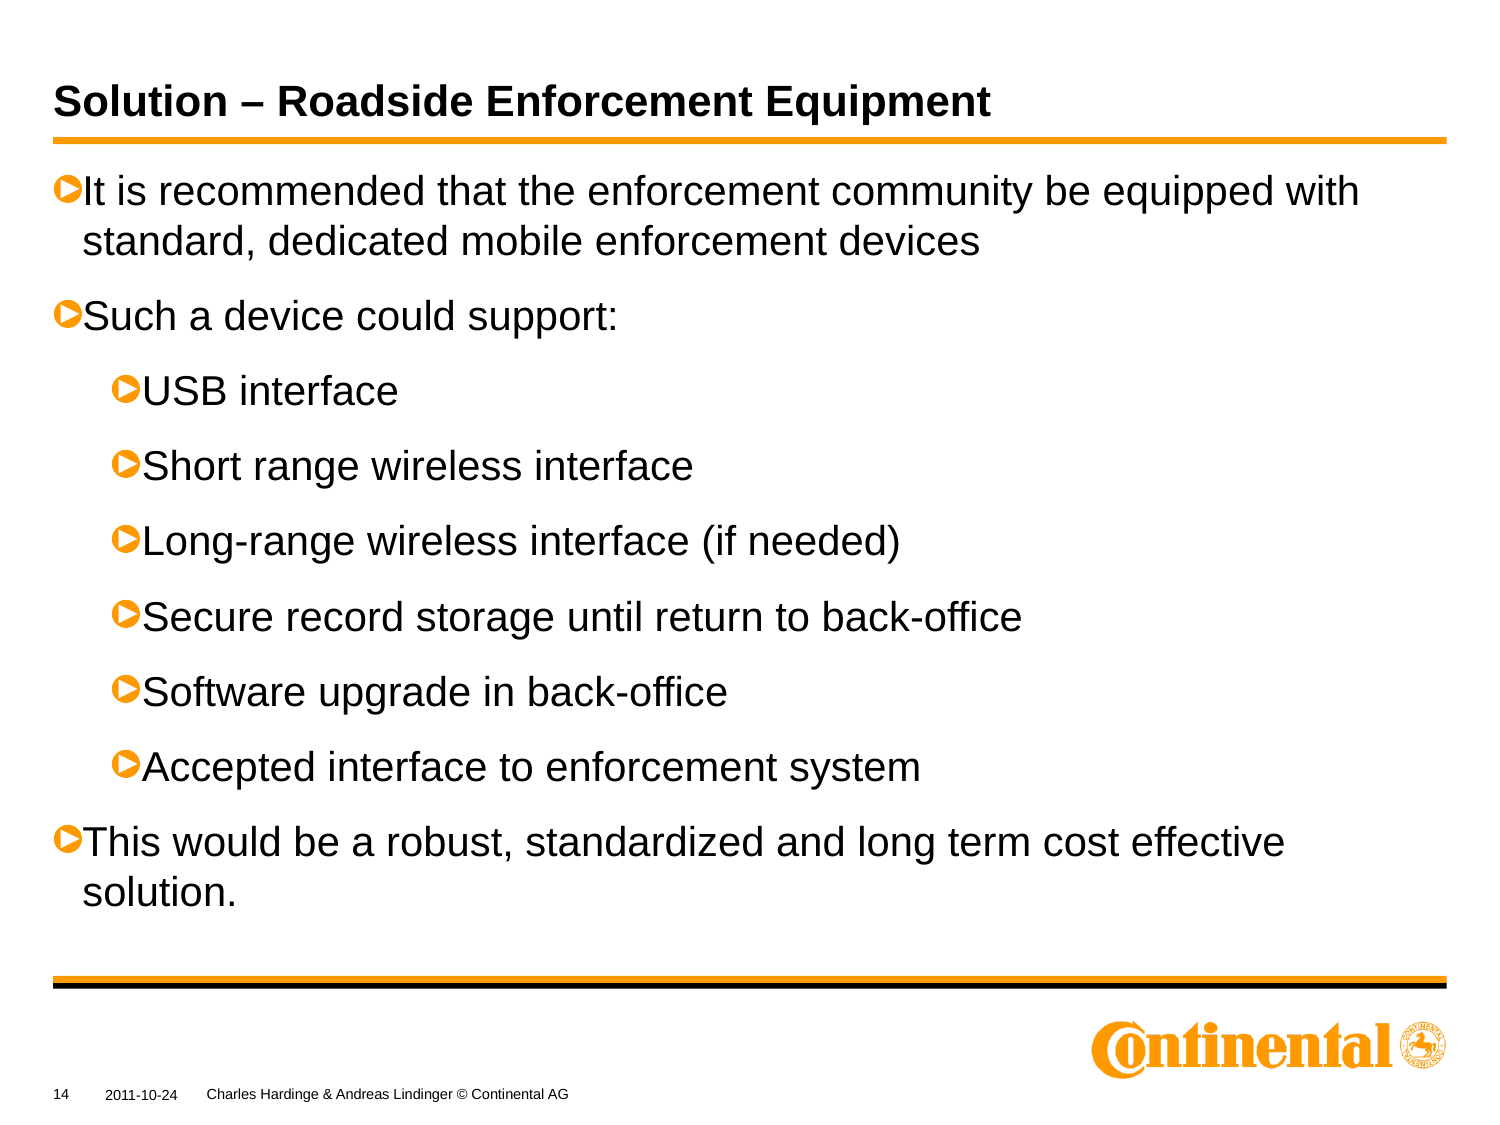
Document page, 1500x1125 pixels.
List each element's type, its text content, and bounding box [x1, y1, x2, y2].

picture [111, 749, 141, 779]
picture [111, 374, 141, 404]
picture [111, 599, 141, 629]
title Solution – Roadside Enforcement Equipment [53, 19, 1447, 126]
picture [1087, 1017, 1449, 1080]
slide_number 14 [53, 1081, 89, 1106]
picture [53, 824, 83, 854]
picture [111, 524, 141, 554]
picture [53, 174, 83, 204]
picture [53, 299, 83, 329]
picture [111, 674, 141, 704]
footer Charles Hardinge & Andreas Lindinger © Continental AG [206, 1081, 892, 1106]
list It is recommended that the enforcement community be equipped with standard, dedicated mobile enforcement devices Such a device could support: USB interface Short range wireless interface Long-range wireless interface (if needed) Secure record storage until return to back-office Software upgrade in back-office Accepted interface to enforcement system This would be a robust, standardized and long term cost effective solution. [53, 160, 1447, 965]
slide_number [100, 1082, 183, 1107]
picture [111, 449, 141, 479]
